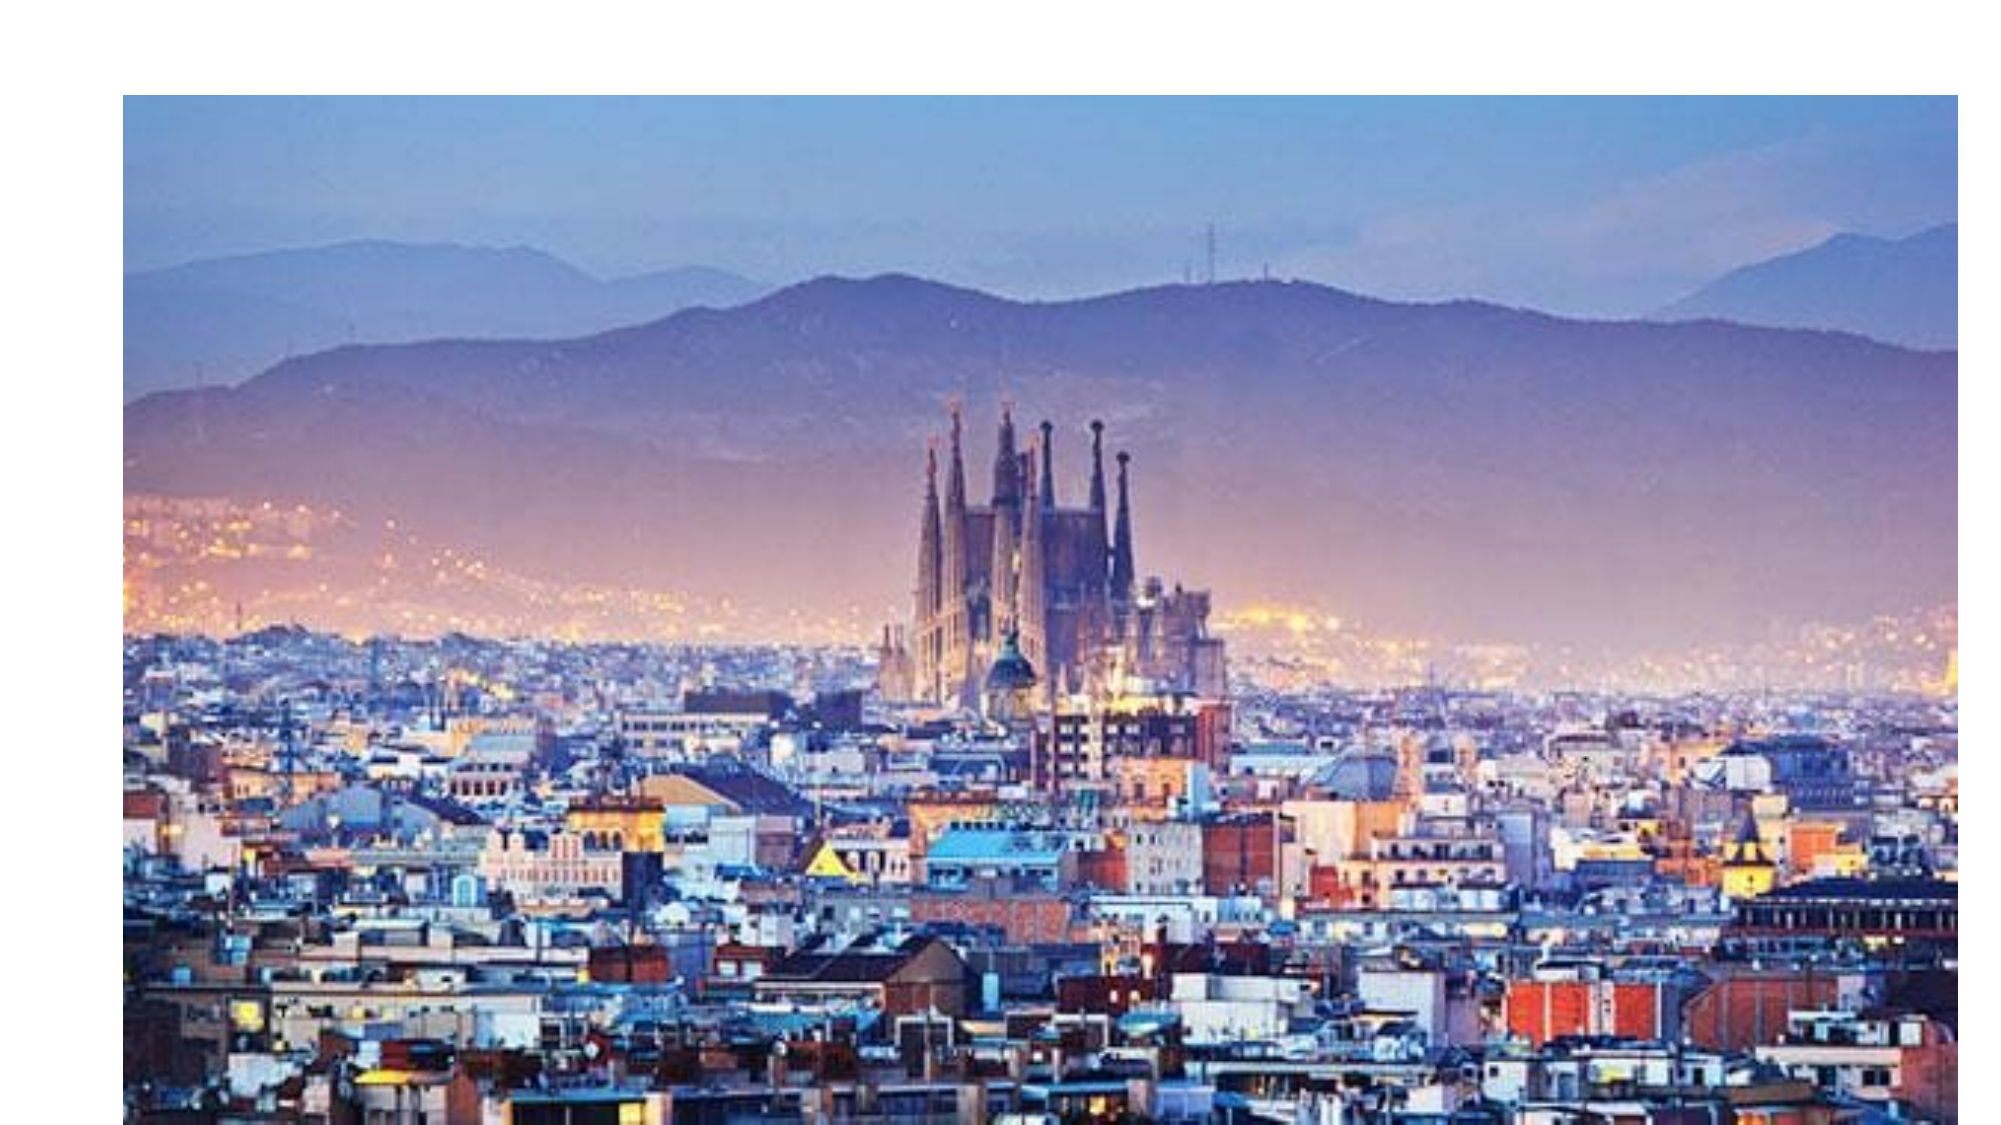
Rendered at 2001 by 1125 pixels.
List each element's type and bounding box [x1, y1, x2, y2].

list [122, 95, 1958, 1125]
